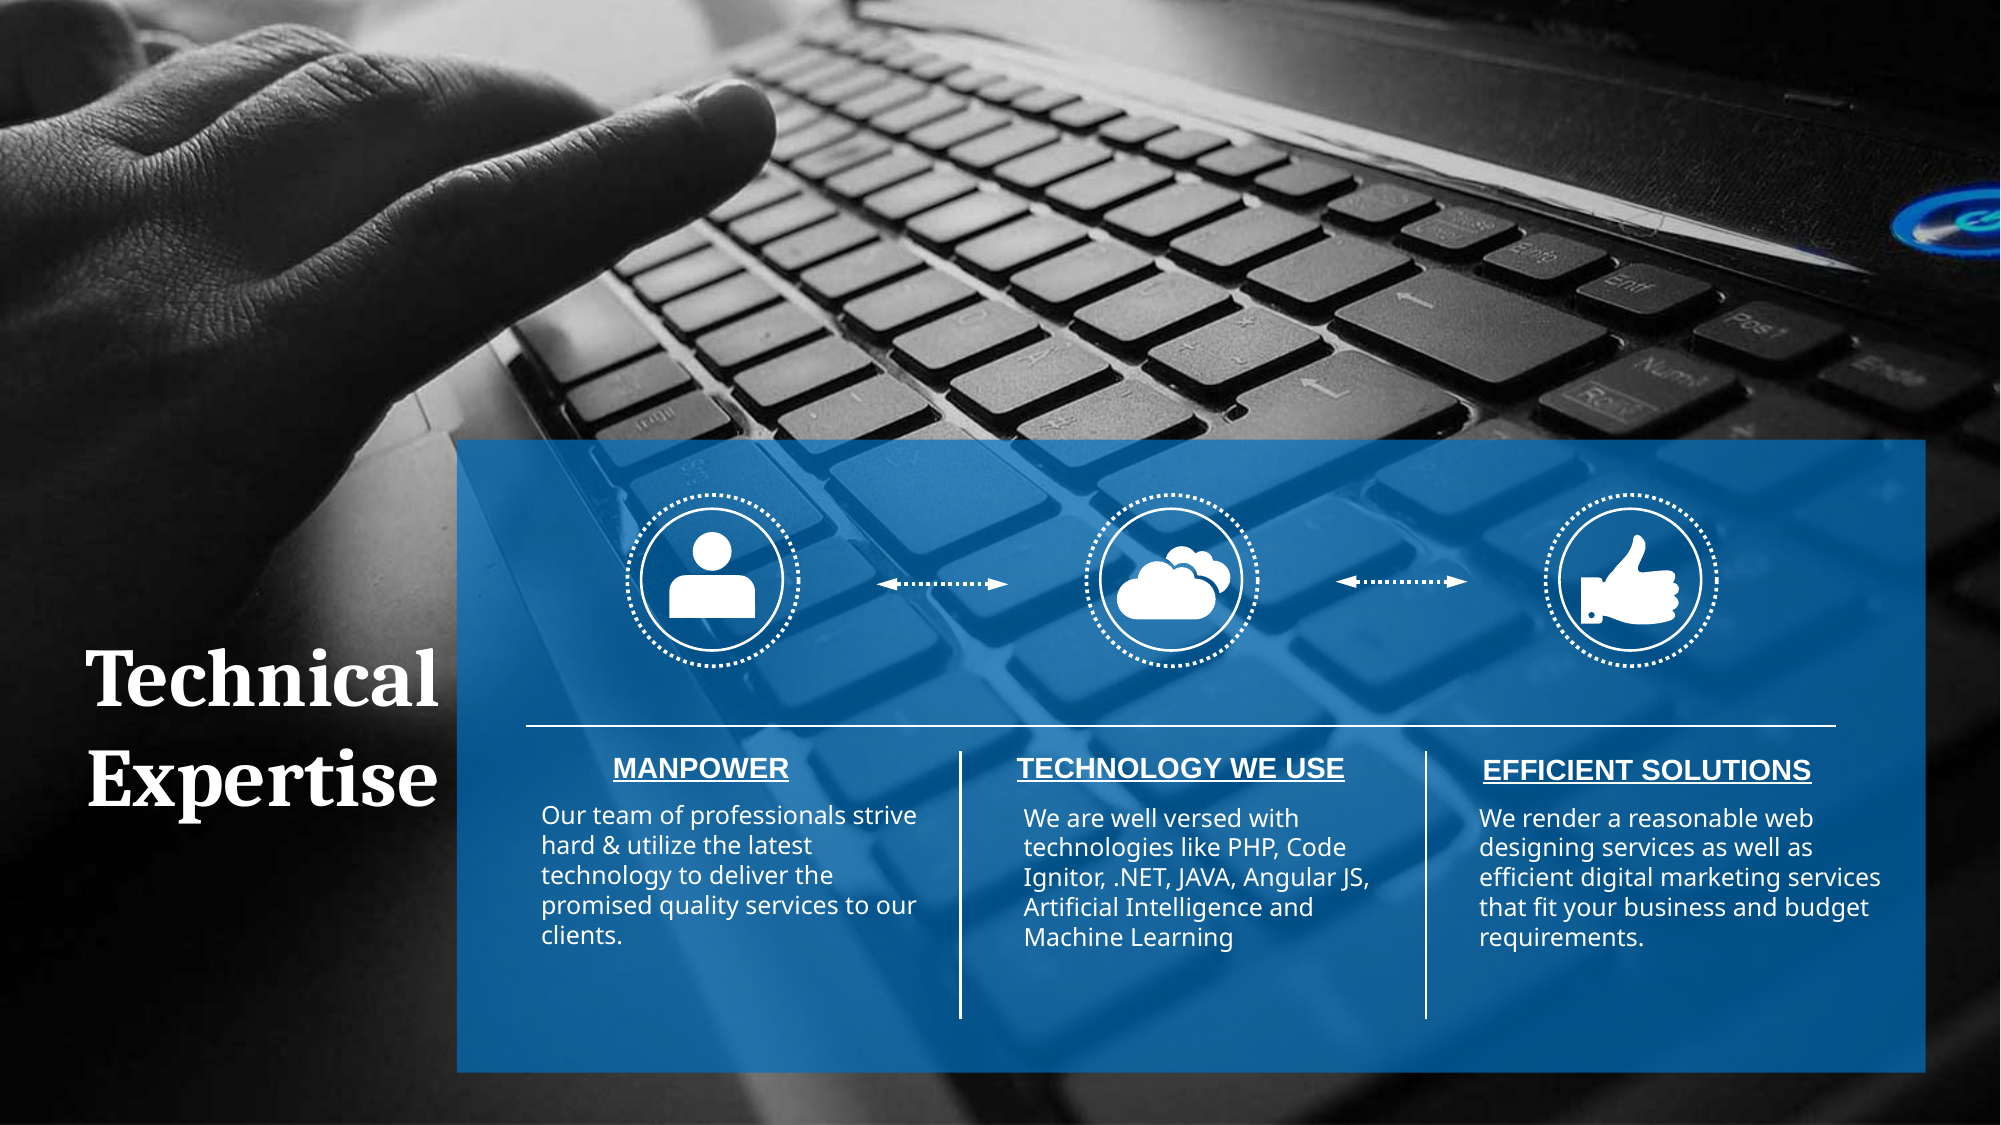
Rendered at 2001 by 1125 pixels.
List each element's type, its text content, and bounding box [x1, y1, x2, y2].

text_box [456, 439, 1927, 1074]
picture [0, 0, 2001, 1125]
text_box [668, 574, 757, 619]
text_box [1544, 493, 1718, 668]
text_box [1115, 545, 1232, 621]
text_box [526, 741, 949, 959]
text_box [1085, 493, 1259, 668]
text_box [960, 741, 1402, 962]
text_box [1580, 533, 1681, 626]
text_box [626, 493, 800, 668]
text_box Technical Expertise [0, 615, 456, 831]
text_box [1464, 741, 1931, 1022]
text_box [691, 530, 733, 572]
